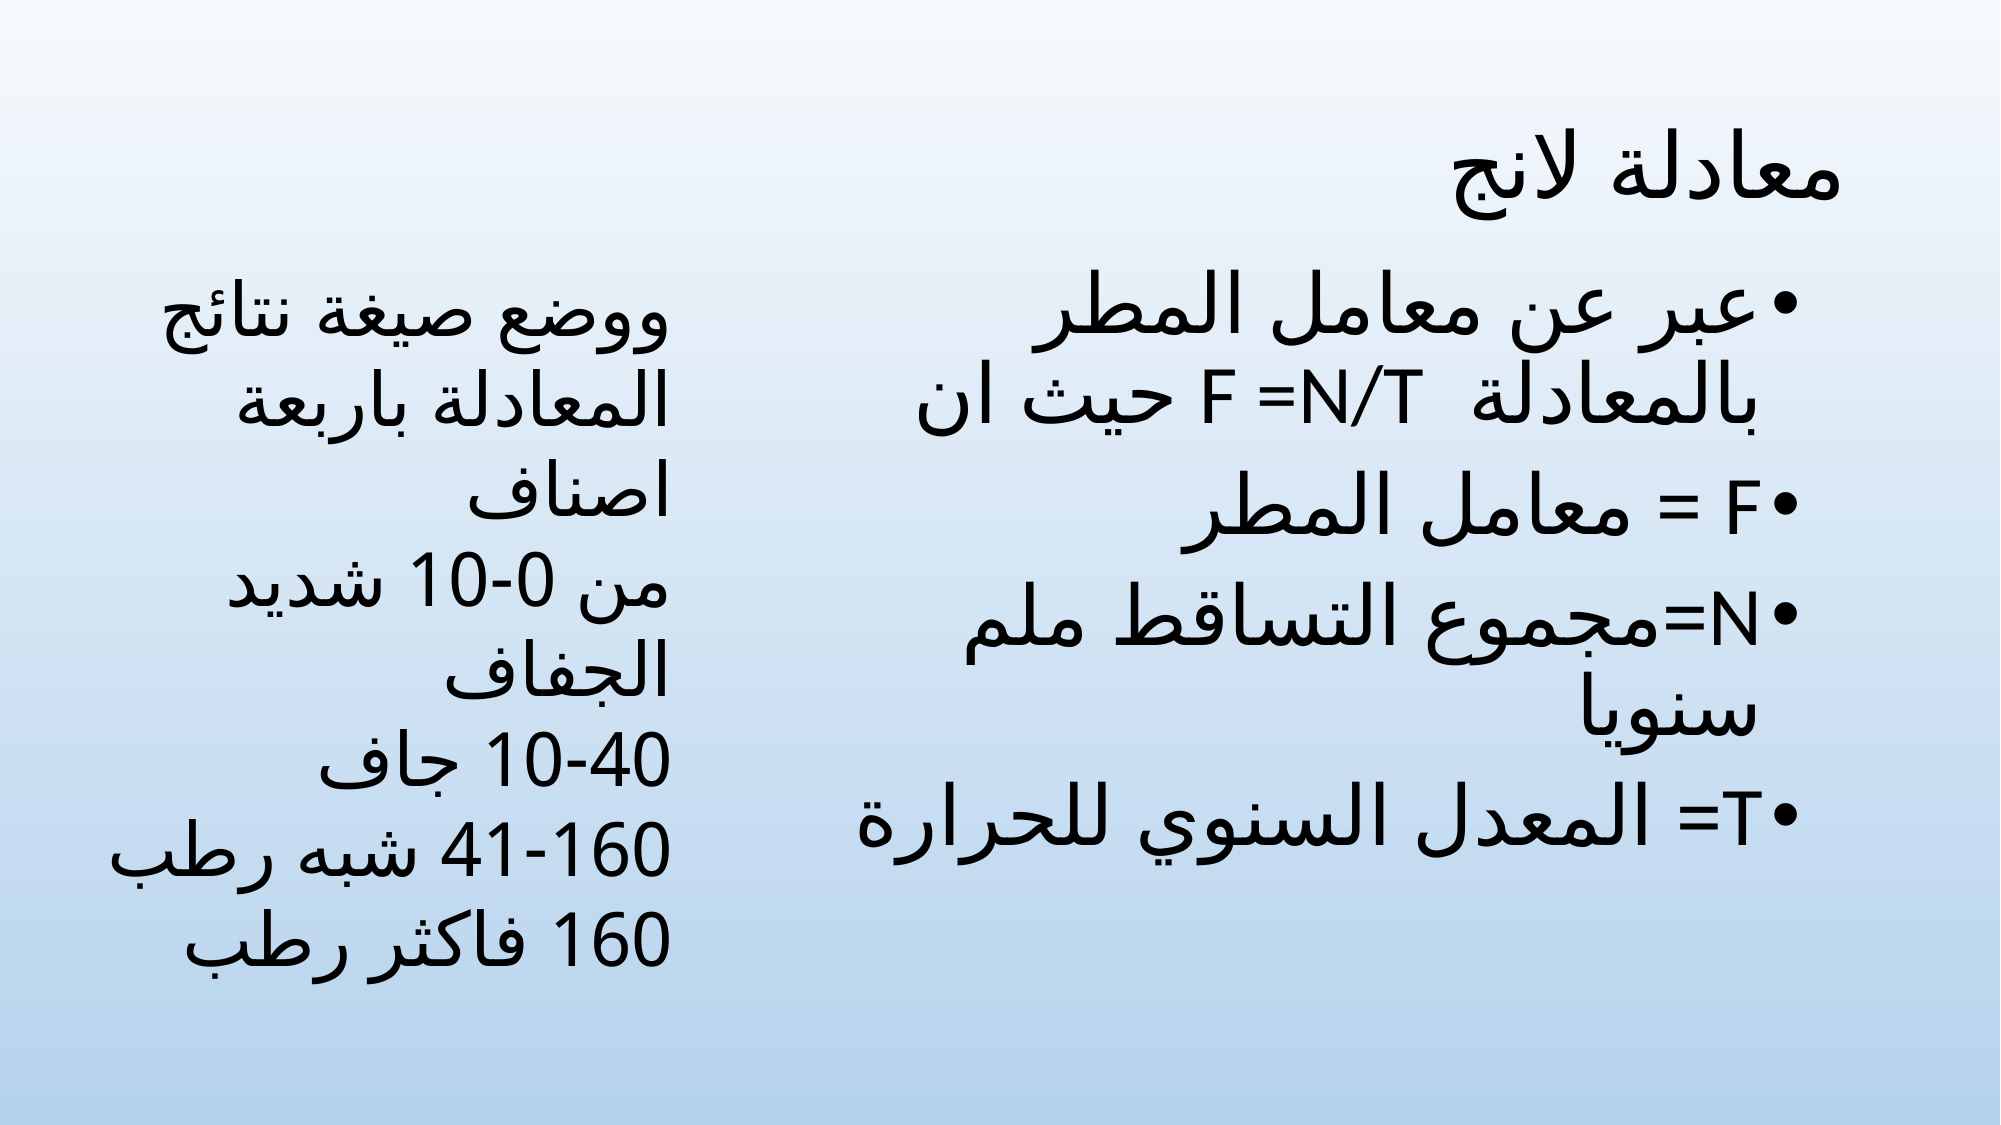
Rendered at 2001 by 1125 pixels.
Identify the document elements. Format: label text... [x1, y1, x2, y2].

text_box ووضع صيغة نتائج المعادلة باربعة اصناف من 0-10 شديد الجفاف 10-40 جاف 41-160 شبه رطب 160 فاكثر رطب [87, 253, 688, 989]
title معادلة لانج [137, 59, 1863, 278]
list عبر عن معامل المطر بالمعادلة F =N/T حيث ان F = معامل المطر N=مجموع التساقط ملم سنويا T= المعدل السنوي للحرارة [756, 254, 1816, 721]
